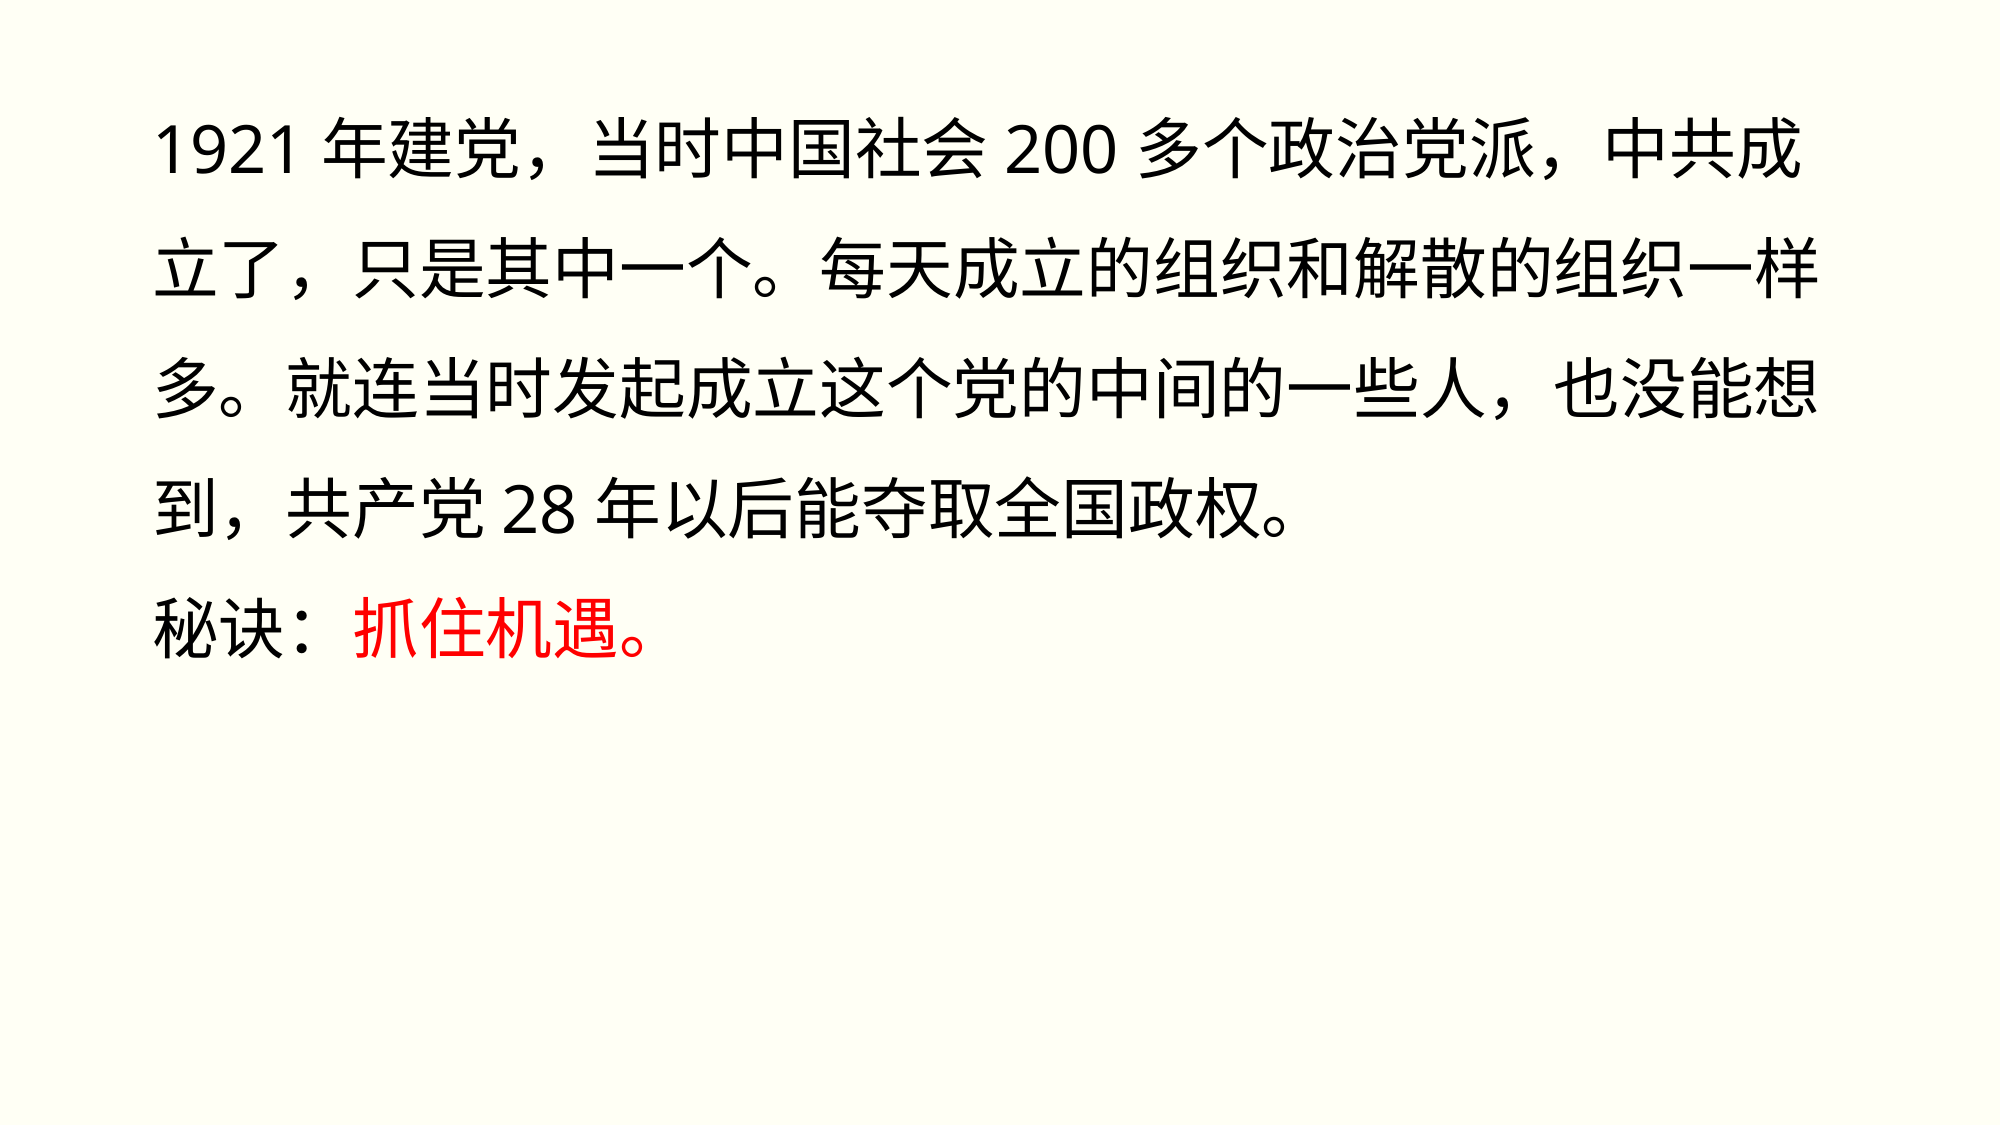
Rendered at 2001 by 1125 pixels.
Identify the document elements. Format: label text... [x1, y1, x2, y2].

title 1921年建党，当时中国社会200多个政治党派，中共成立了，只是其中一个。每天成立的组织和解散的组织一样多。就连当时发起成立这个党的中间的一些人，也没能想到，共产党28年以后能夺取全国政权。 秘诀：抓住机遇。 [137, 59, 1863, 278]
